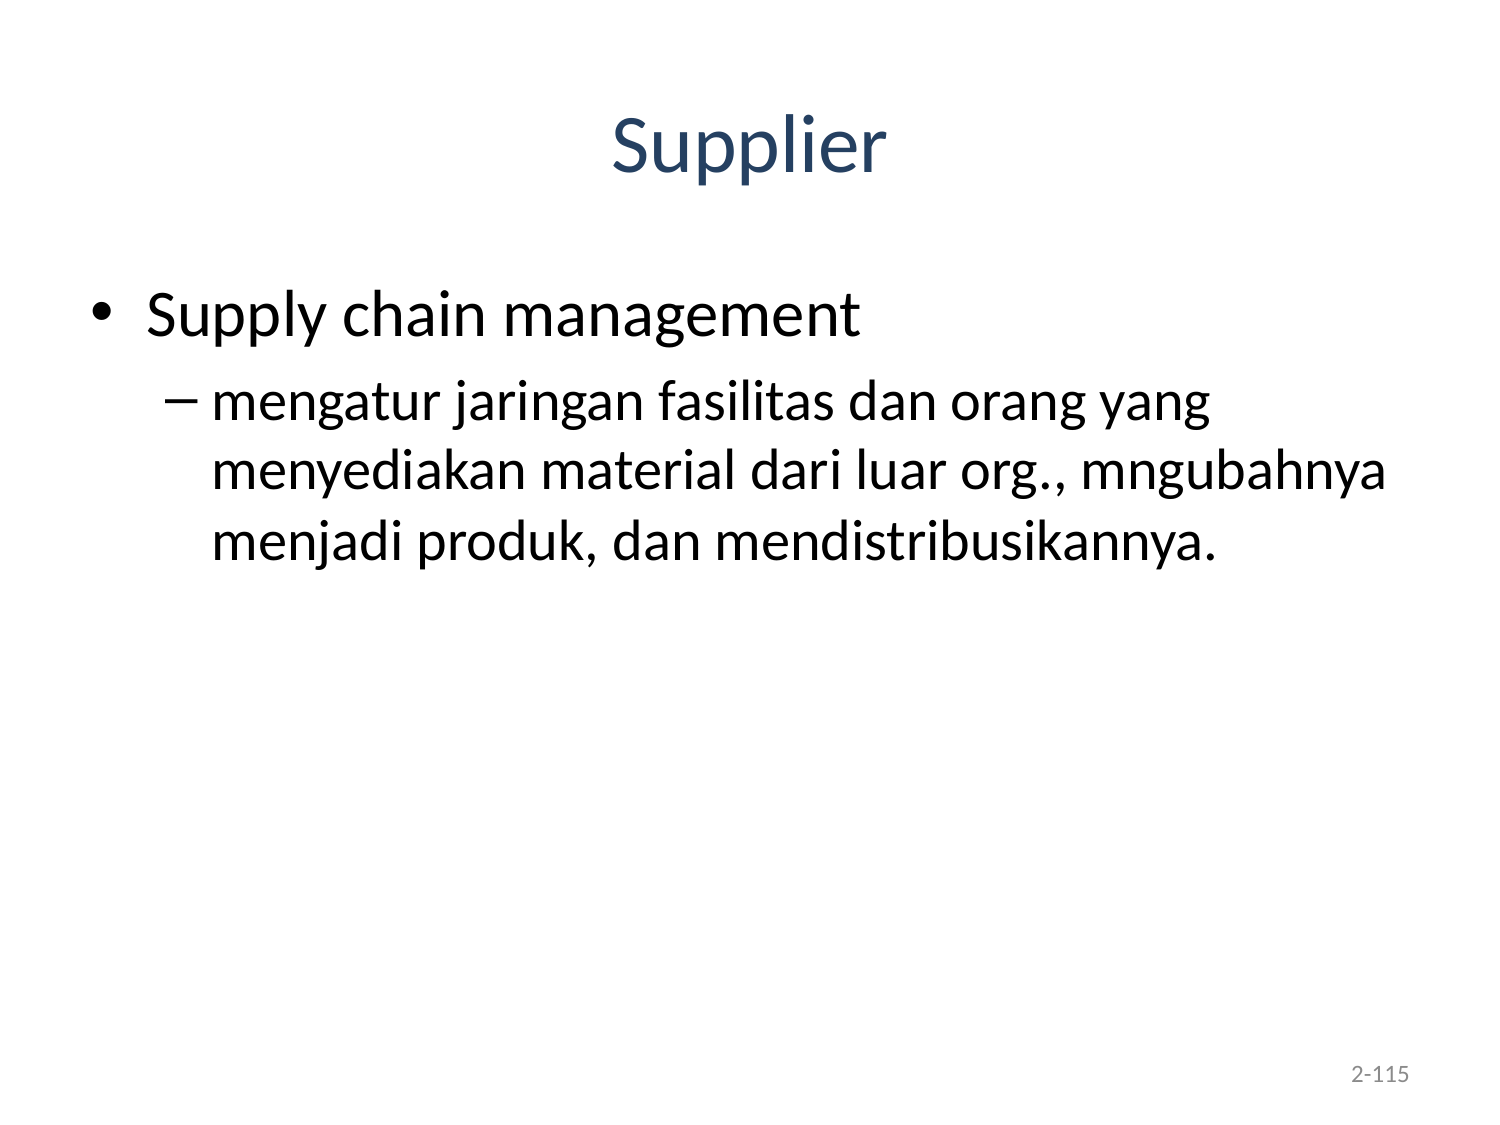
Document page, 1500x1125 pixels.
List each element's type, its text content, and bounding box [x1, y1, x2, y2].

list Supply chain management mengatur jaringan fasilitas dan orang yang menyediakan material dari luar org., mngubahnya menjadi produk, dan mendistribusikannya. [75, 262, 1425, 1005]
slide_number 2-115 [1074, 1042, 1425, 1103]
title Supplier [75, 45, 1425, 233]
